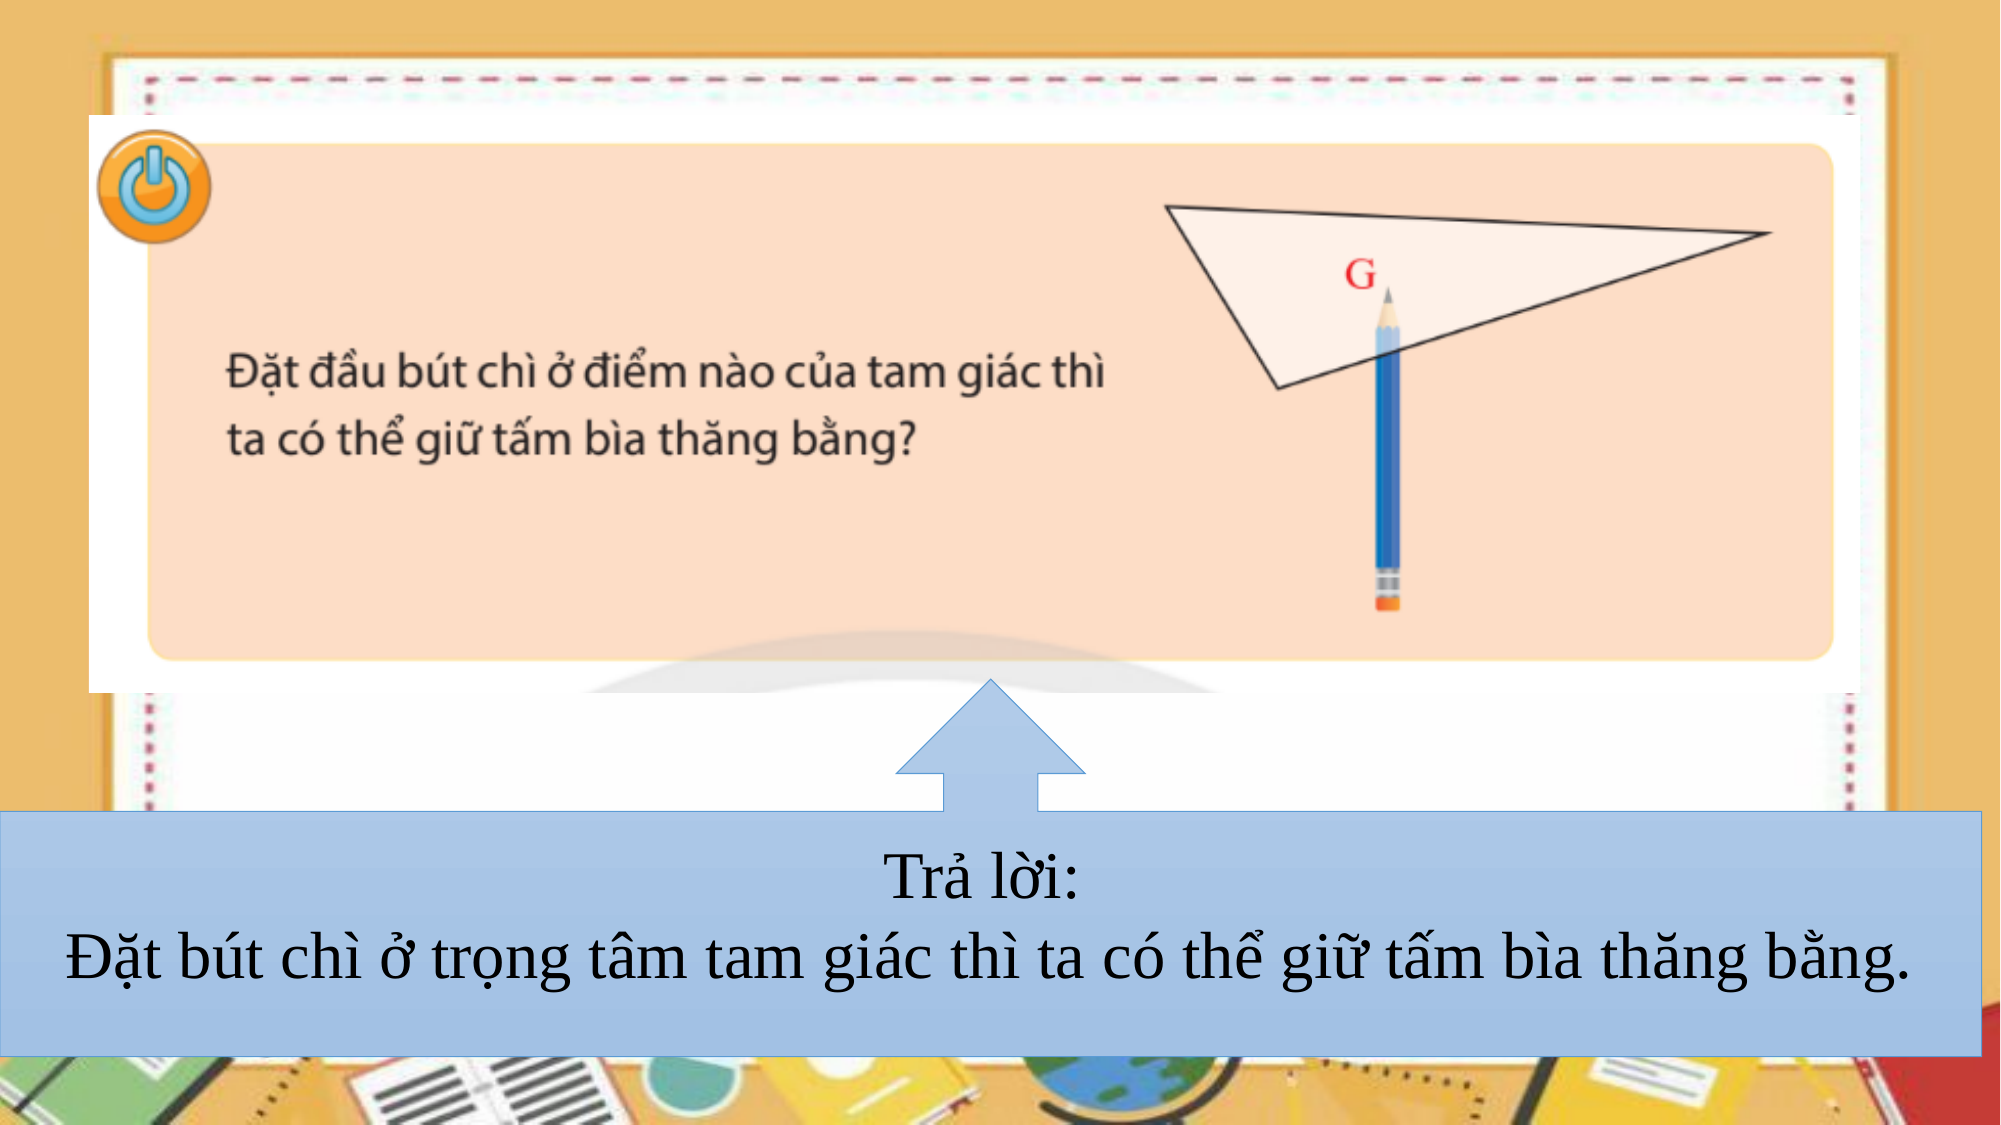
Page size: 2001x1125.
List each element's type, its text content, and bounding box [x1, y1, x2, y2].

picture [0, 0, 2001, 1125]
text_box Trả lời: Đặt bút chì ở trọng tâm tam giác thì ta có thể giữ tấm bìa thăng bằng. [0, 693, 1983, 1058]
